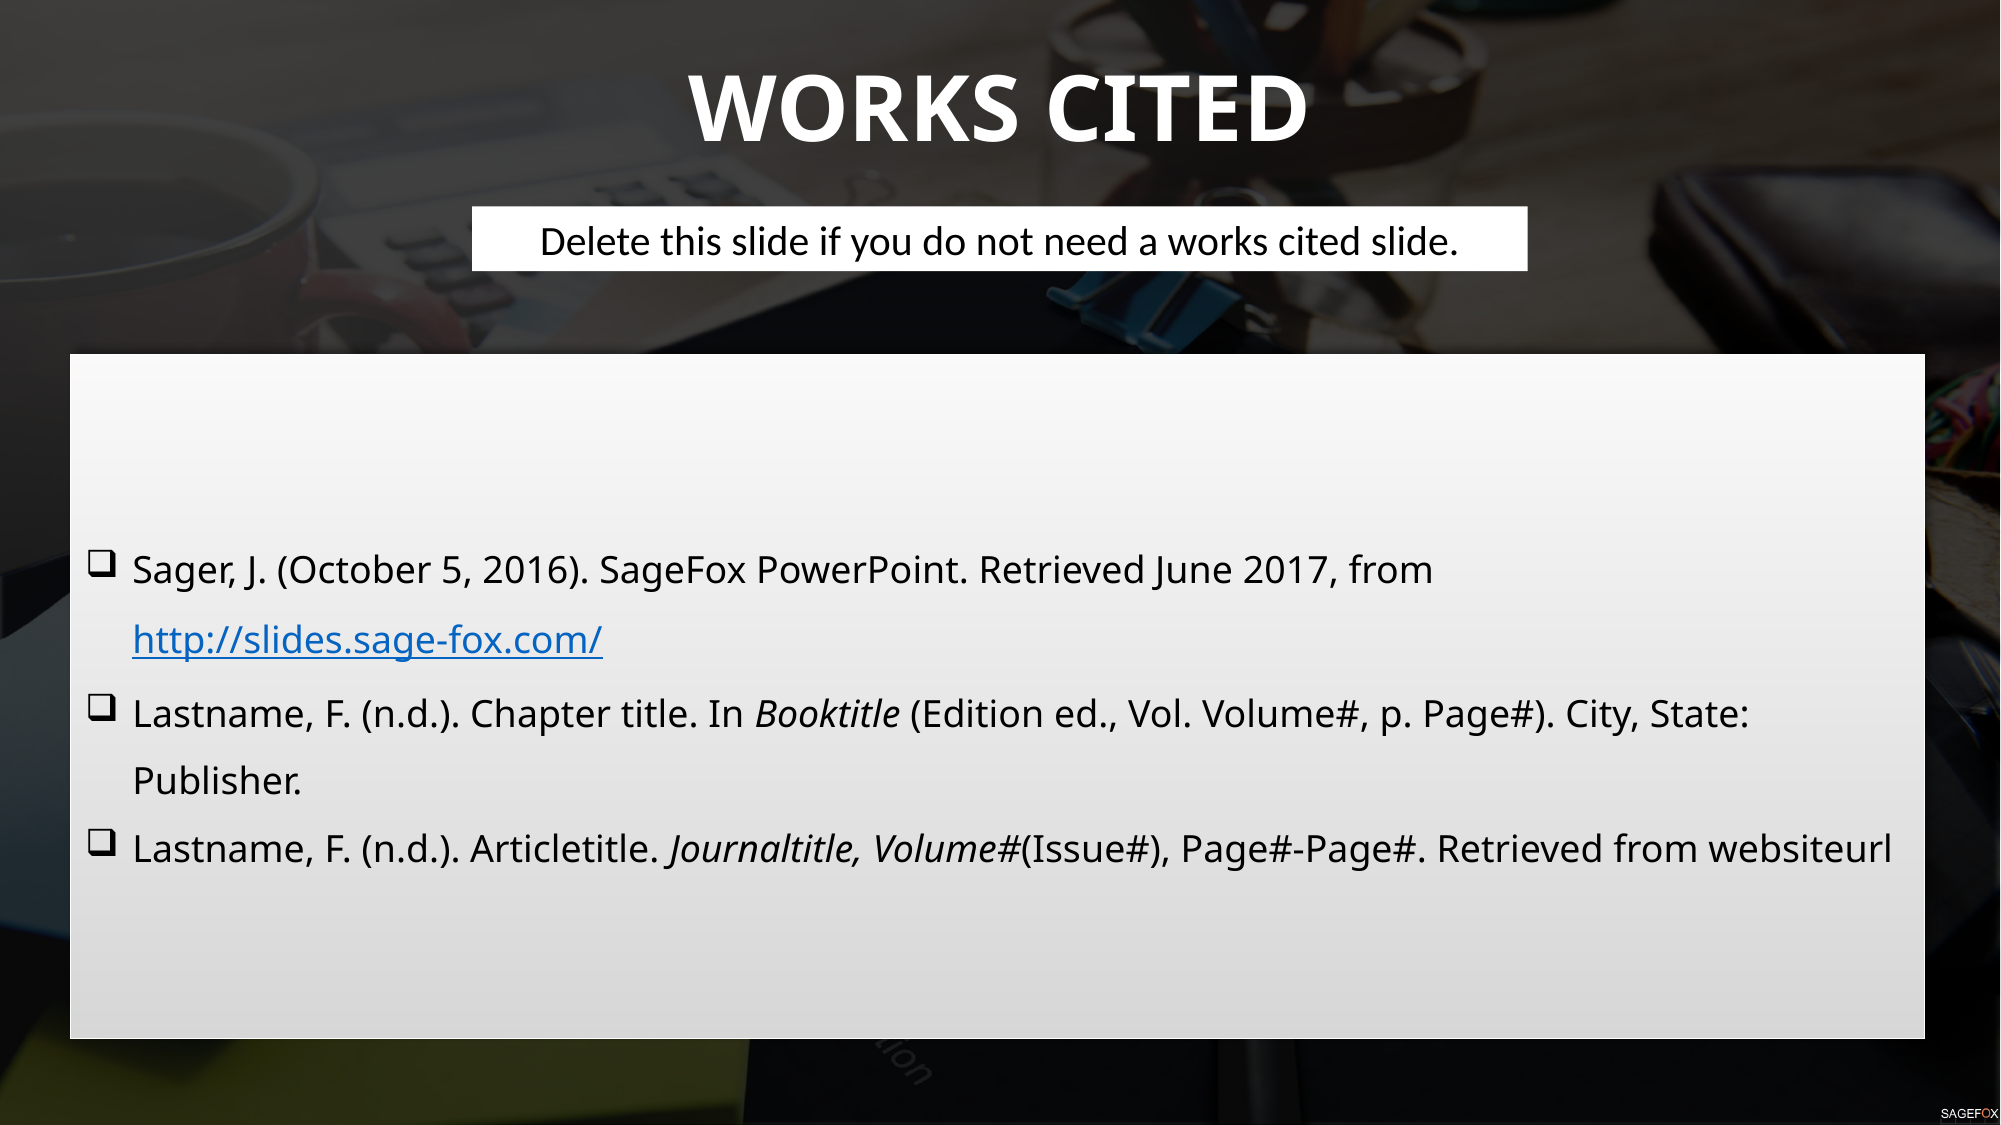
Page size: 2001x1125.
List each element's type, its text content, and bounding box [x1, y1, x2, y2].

text_box Delete this slide if you do not need a works cited slide. [472, 206, 1528, 272]
text_box Sager, J. (October 5, 2016). SageFox PowerPoint. Retrieved June 2017, from http://slides.sage-fox.com/ Lastname, F. (n.d.). Chapter title. In Booktitle (Edition ed., Vol. Volume#, p. Page#). City, State: Publisher. Lastname, F. (n.d.). Articletitle. Journaltitle, Volume#(Issue#), Page#-Page#. Retrieved from websiteurl [70, 354, 1925, 1039]
text_box WORKS CITED [548, 42, 1452, 167]
picture [0, 0, 2001, 1125]
